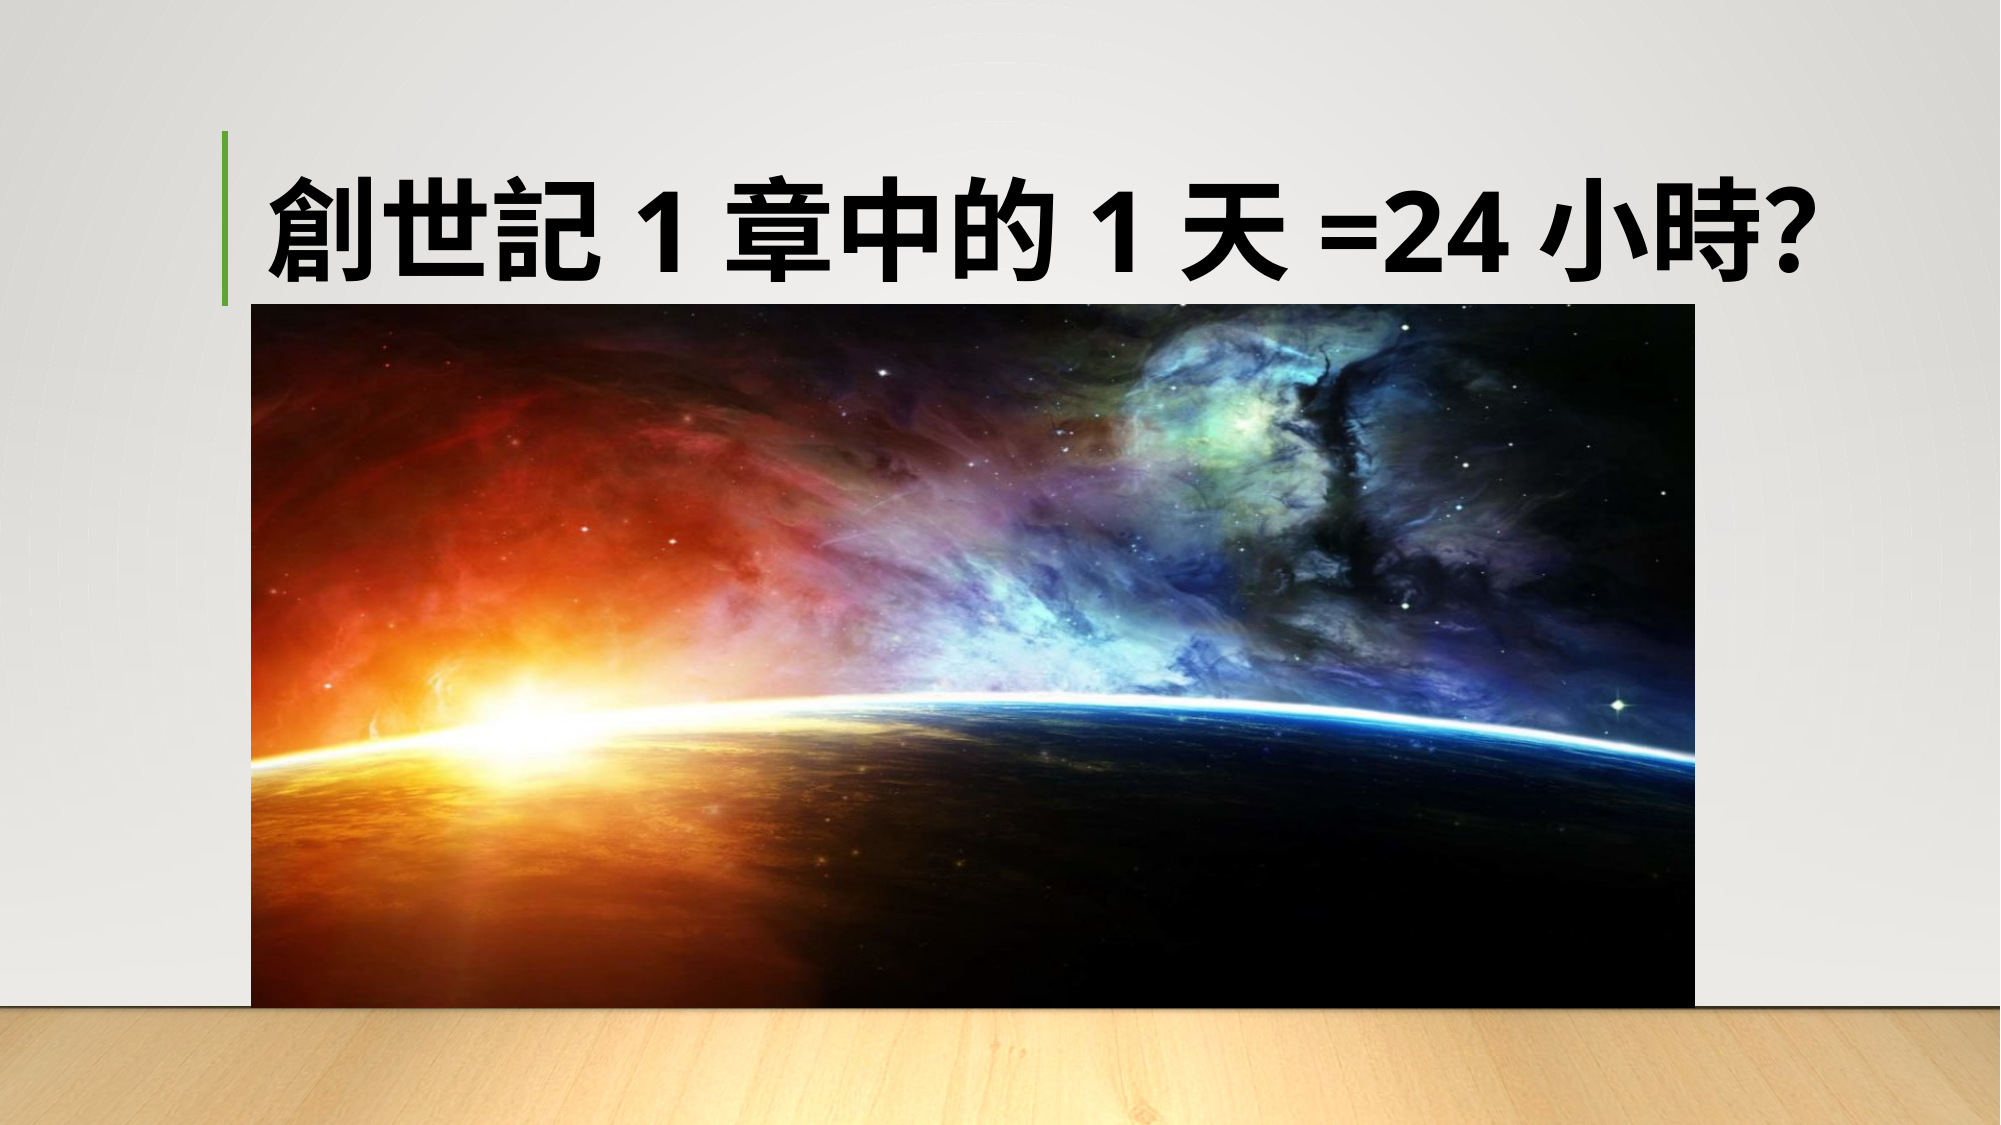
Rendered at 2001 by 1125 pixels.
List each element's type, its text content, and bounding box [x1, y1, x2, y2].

picture [0, 303, 2000, 1125]
title 創世記1章中的1天=24小時？ [251, 131, 1814, 305]
